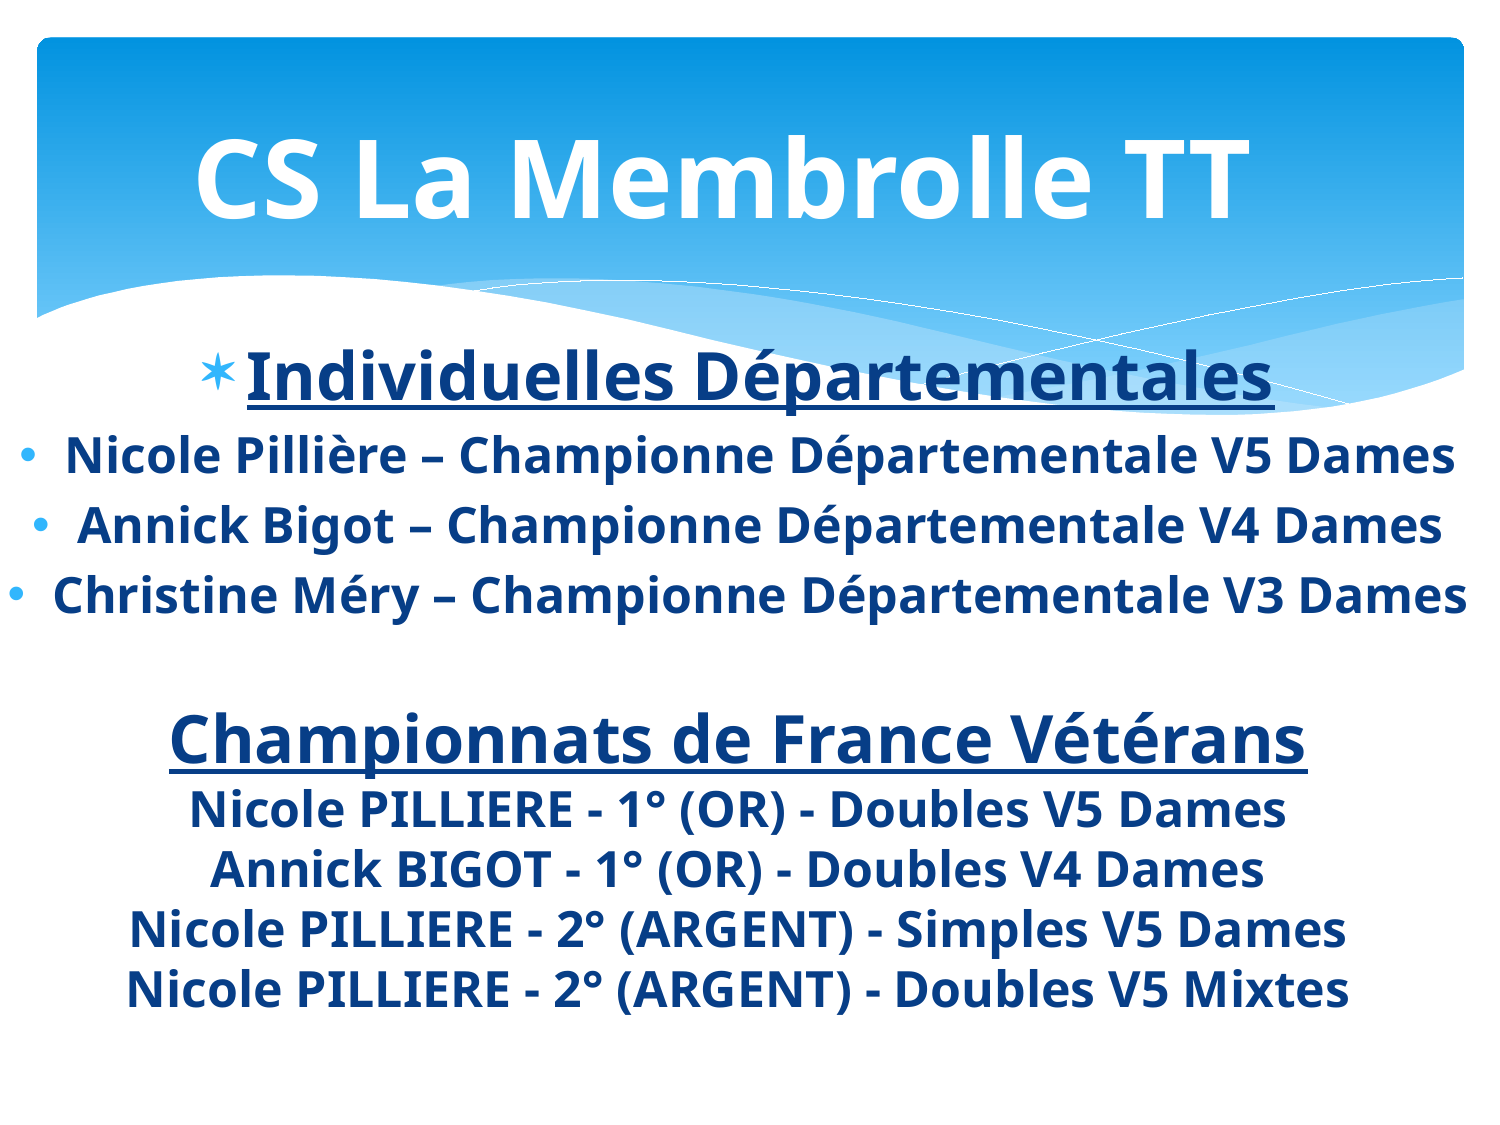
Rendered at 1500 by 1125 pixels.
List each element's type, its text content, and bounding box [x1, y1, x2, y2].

list Individuelles Départementales Nicole Pillière – Championne Départementale V5 Dames Annick Bigot – Championne Départementale V4 Dames Christine Méry – Championne Départementale V3 Dames Championnats de France Vétérans Nicole PILLIERE - 1° (OR) - Doubles V5 Dames Annick BIGOT - 1° (OR) - Doubles V4 Dames Nicole PILLIERE - 2° (ARGENT) - Simples V5 Dames Nicole PILLIERE - 2° (ARGENT) - Doubles V5 Mixtes [0, 326, 1500, 693]
title CS La Membrolle TT [3, 101, 1469, 249]
